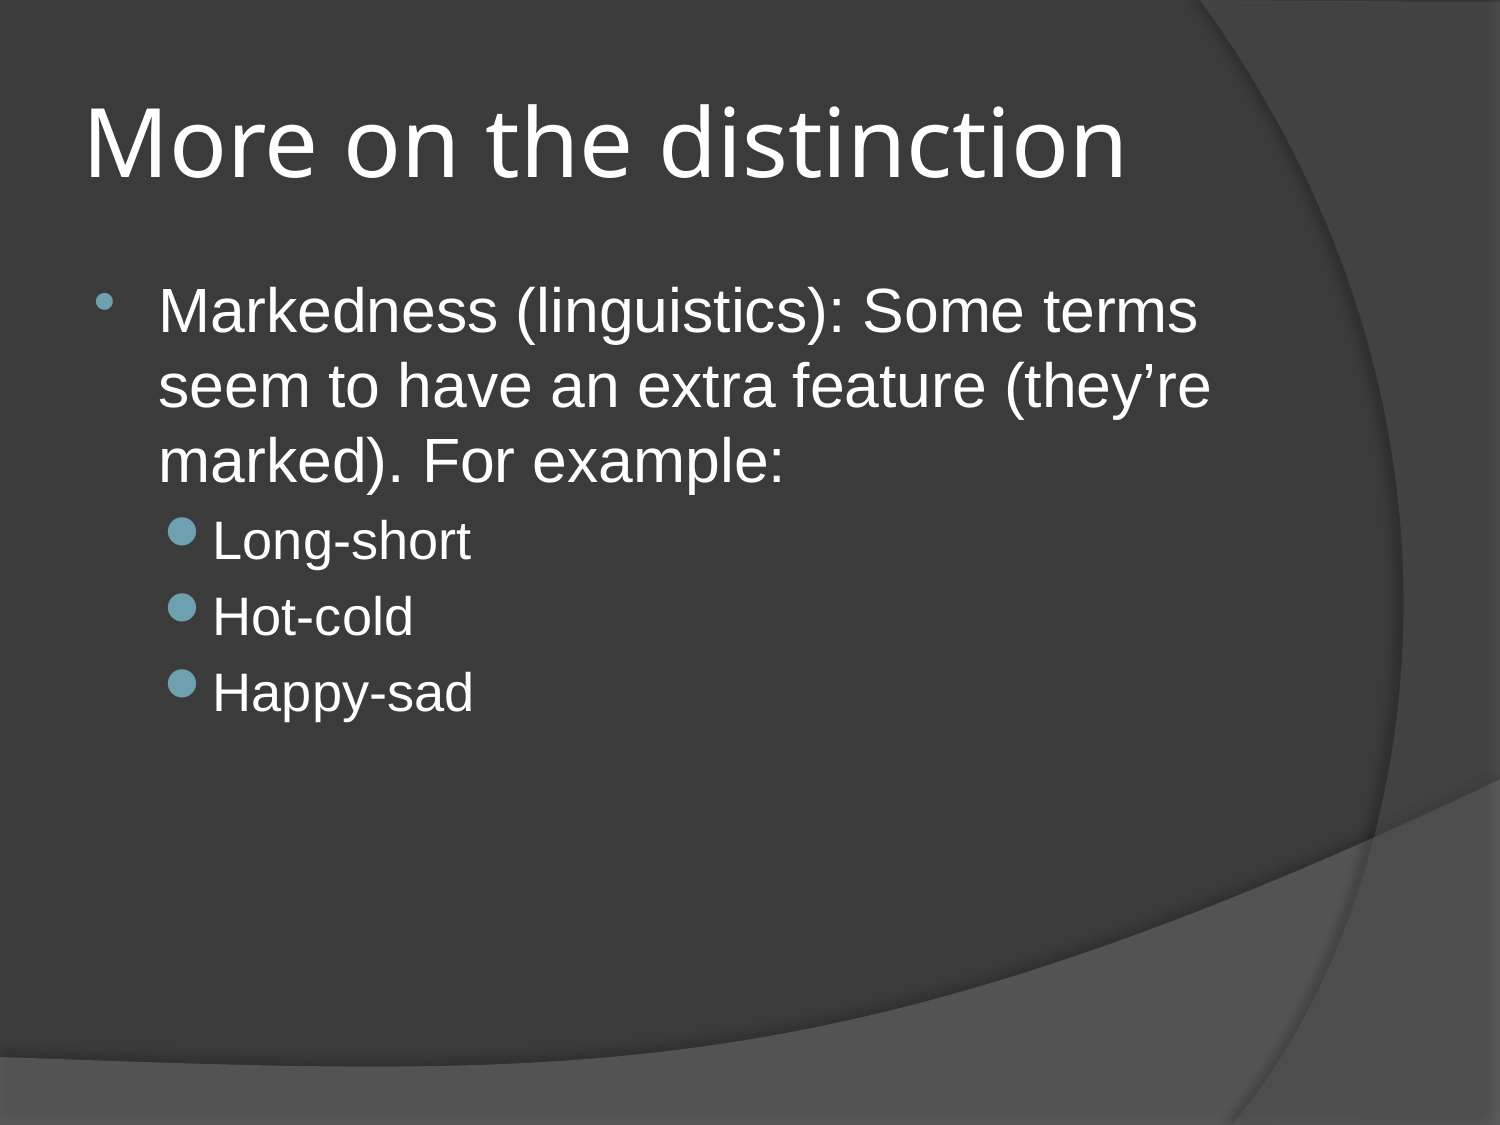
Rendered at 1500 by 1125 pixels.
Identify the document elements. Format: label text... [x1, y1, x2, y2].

title More on the distinction [75, 45, 1300, 233]
list Markedness (linguistics): Some terms seem to have an extra feature (they’re marked). For example: Long-short Hot-cold Happy-sad [75, 262, 1300, 1005]
